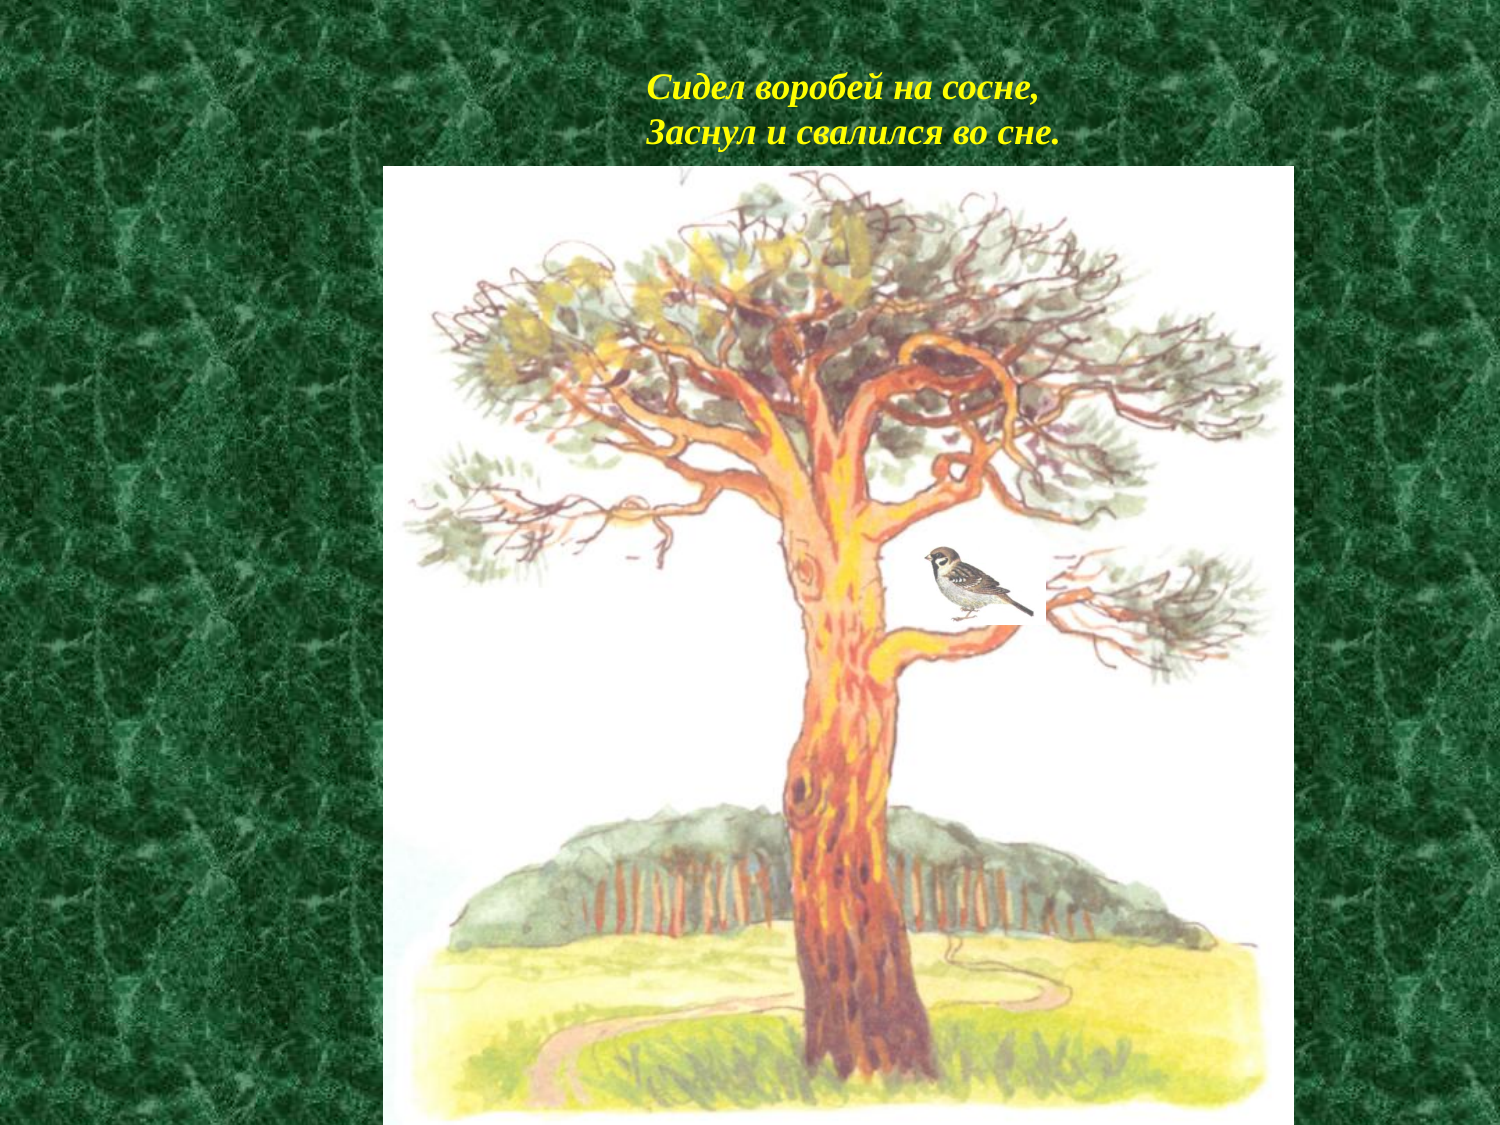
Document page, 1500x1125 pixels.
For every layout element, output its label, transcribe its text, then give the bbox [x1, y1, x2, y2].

picture [903, 538, 1046, 626]
text_box Сидел воробей на сосне, Заснул и свалился во сне. [631, 54, 1329, 205]
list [383, 166, 1294, 1125]
picture [0, 0, 1500, 1125]
